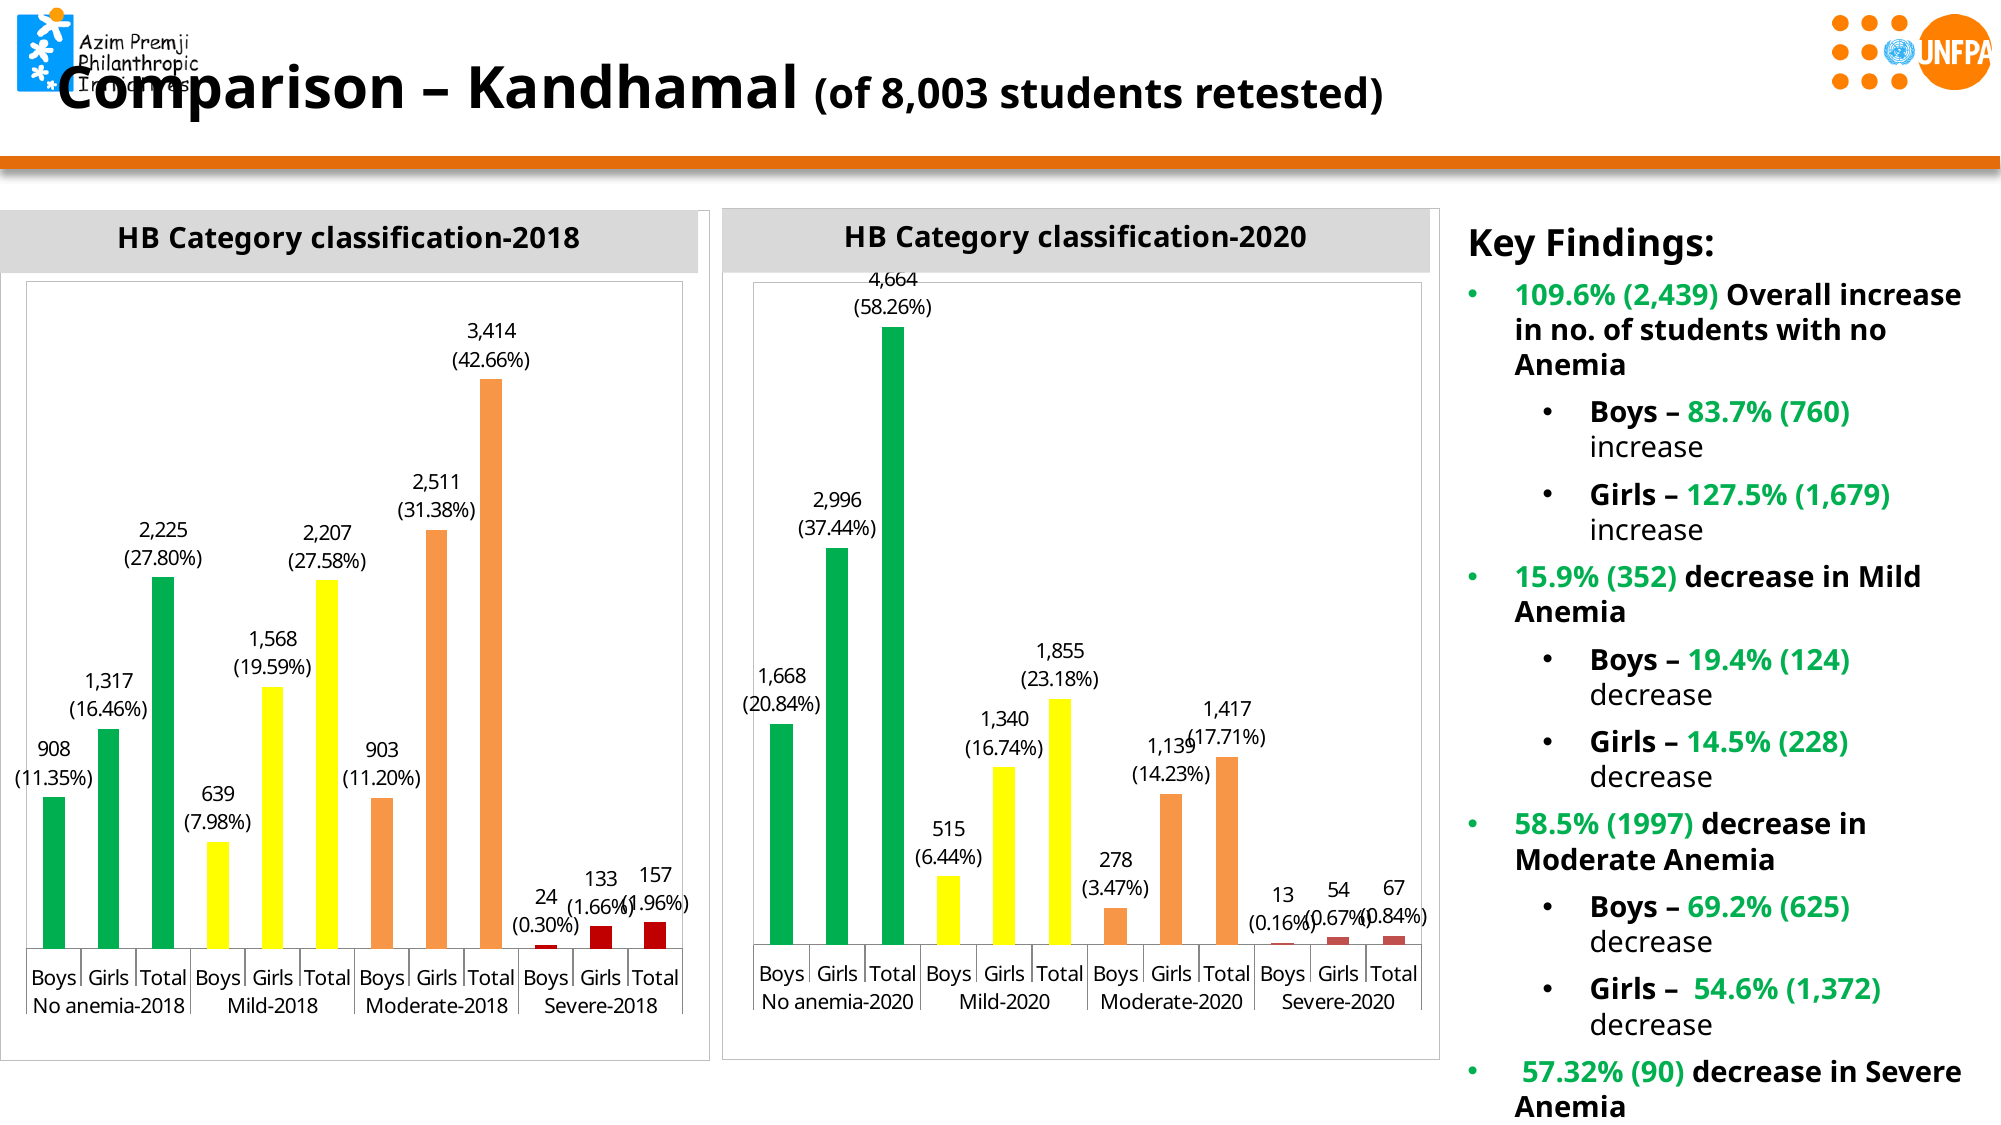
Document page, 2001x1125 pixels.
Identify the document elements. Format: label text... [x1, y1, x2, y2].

text_box Key Findings: 109.6% (2,439) Overall increase in no. of students with no Anemia Boys – 83.7% (760) increase Girls – 127.5% (1,679) increase 15.9% (352) decrease in Mild Anemia Boys – 19.4% (124) decrease Girls – 14.5% (228) decrease 58.5% (1997) decrease in Moderate Anemia Boys – 69.2% (625) decrease Girls – 54.6% (1,372) decrease 57.32% (90) decrease in Severe Anemia Boys – 45.83% (11) decrease Girls – 59.4% (79) decrease [1452, 211, 1985, 1125]
chart [0, 209, 710, 1062]
chart [721, 208, 1441, 1060]
picture [14, 0, 201, 105]
text_box Comparison – Kandhamal (of 8,003 students retested) [41, 43, 1964, 128]
picture [1832, 14, 1992, 90]
